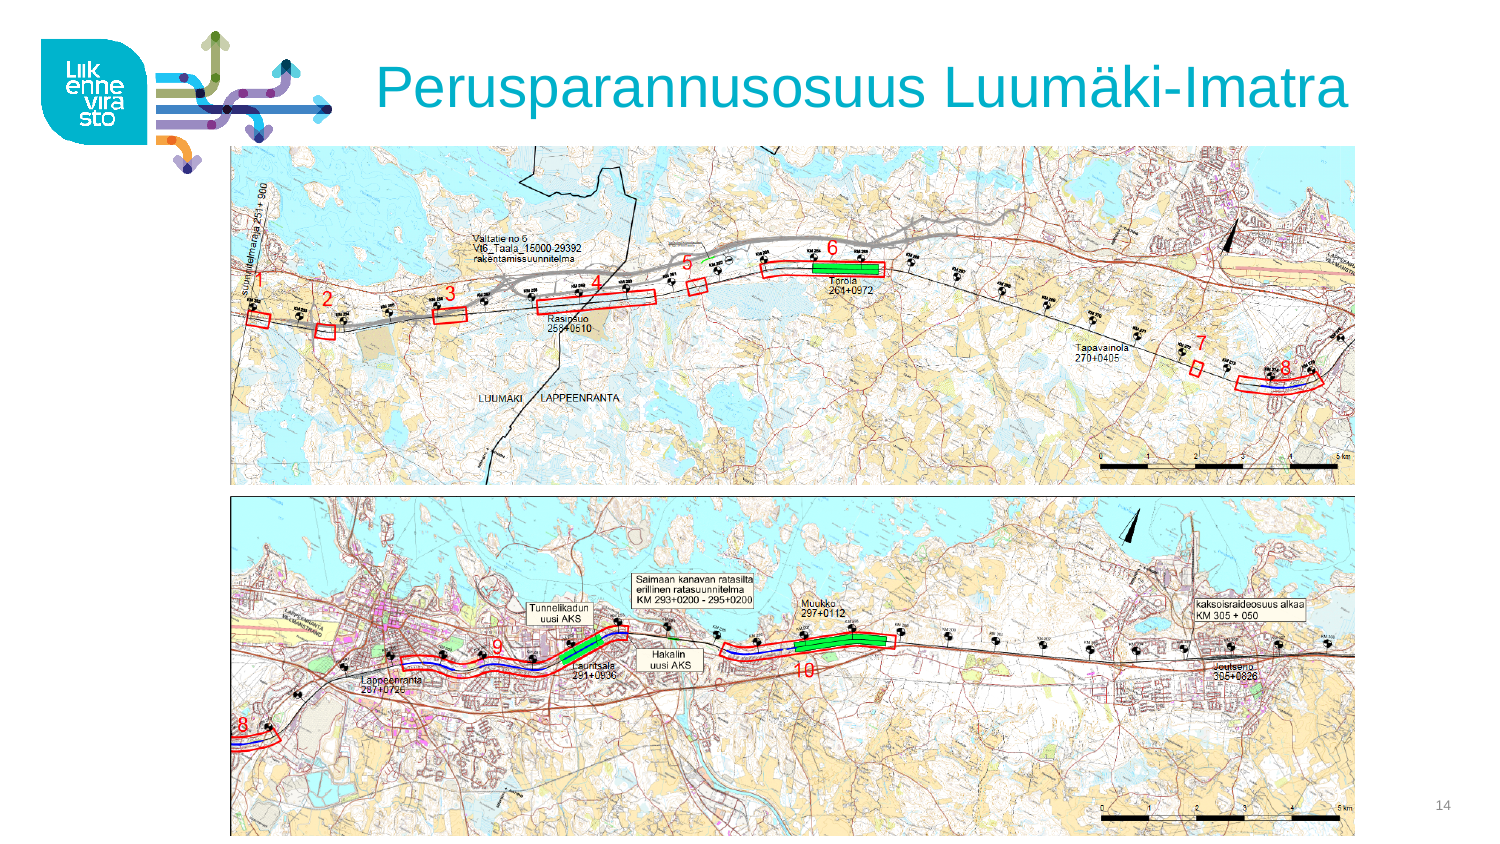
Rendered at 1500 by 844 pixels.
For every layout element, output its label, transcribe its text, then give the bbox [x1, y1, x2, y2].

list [230, 496, 1355, 836]
slide_number 14 [1404, 782, 1467, 827]
picture [41, 31, 1355, 485]
title Perusparannusosuus Luumäki-Imatra [360, 51, 1447, 127]
